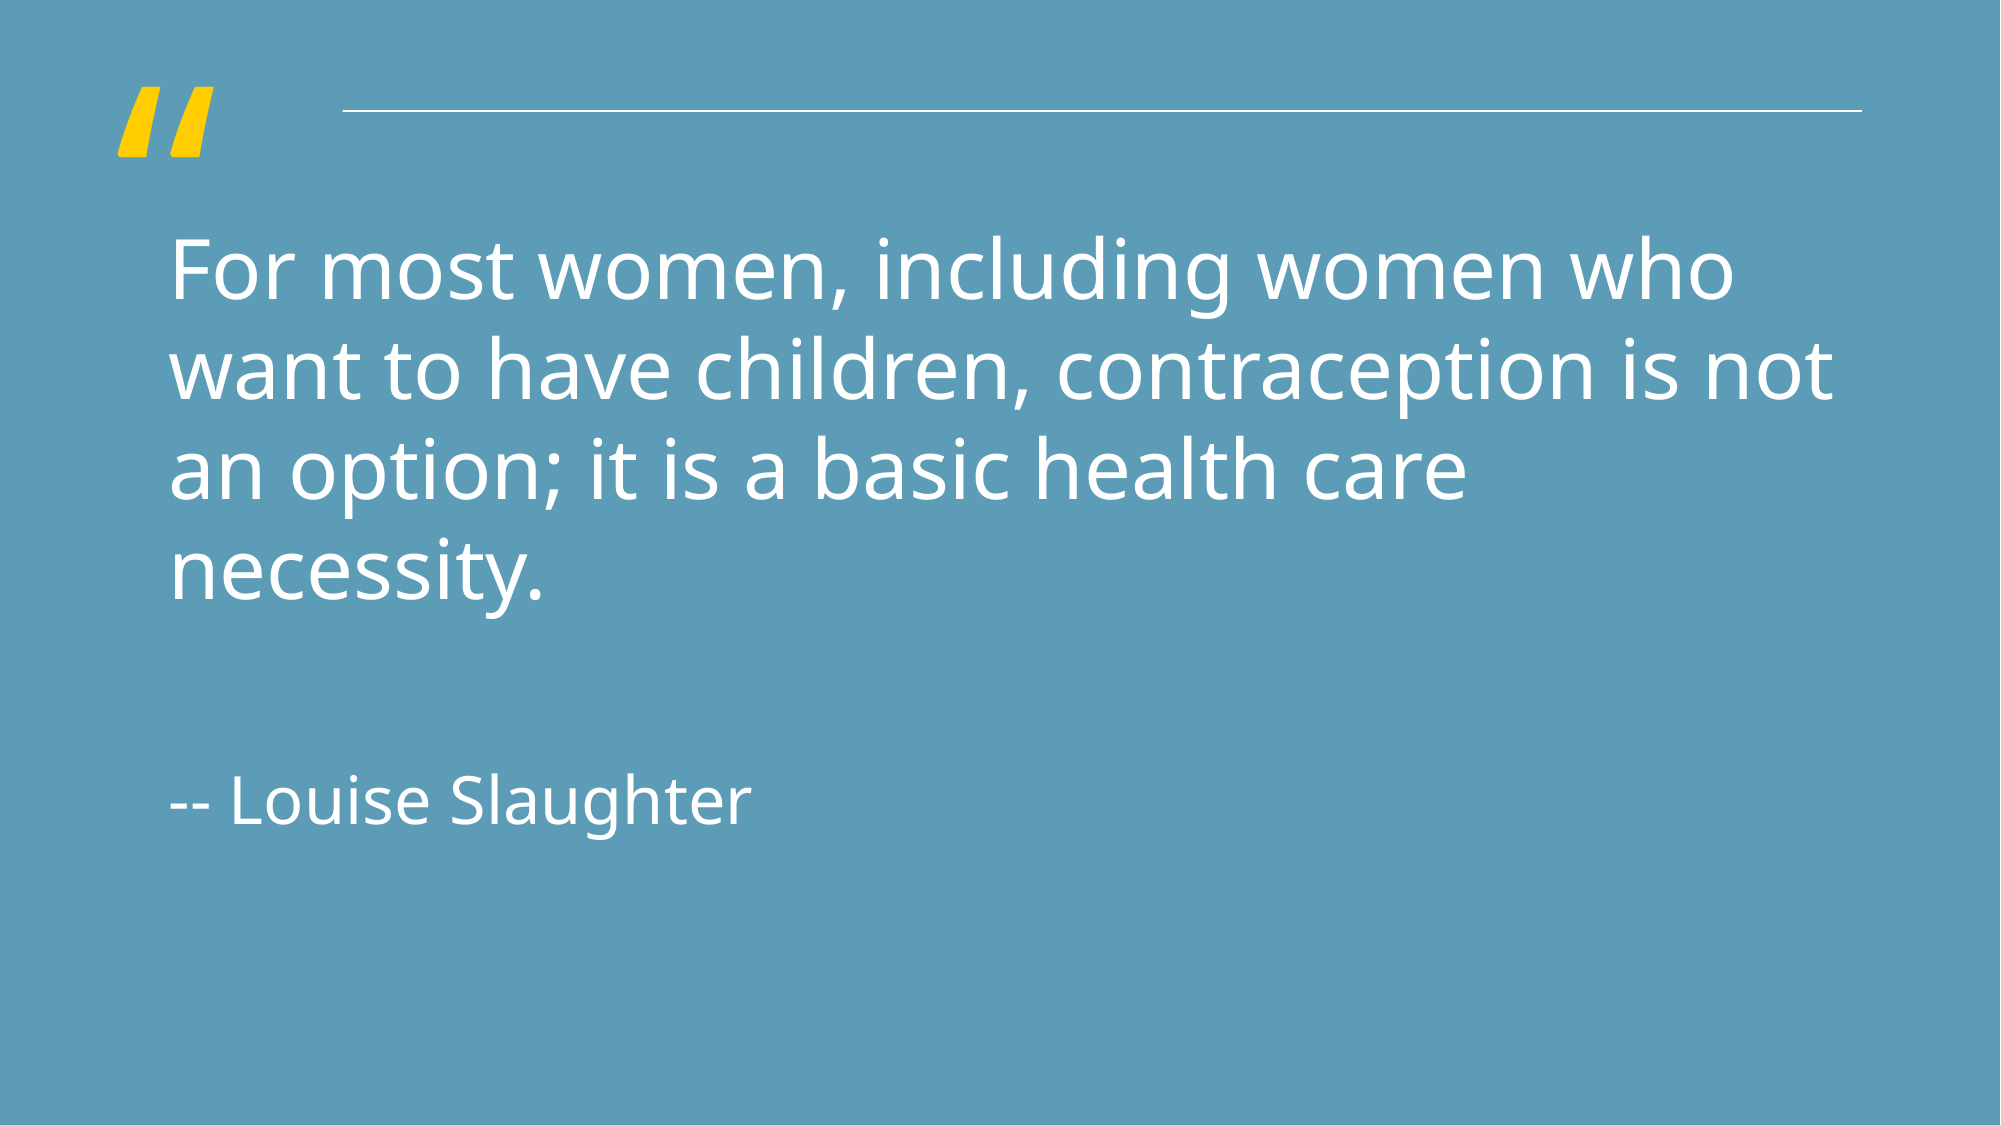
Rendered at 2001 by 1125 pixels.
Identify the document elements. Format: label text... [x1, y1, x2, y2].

list For most women, including women who want to have children, contraception is not an option; it is a basic health care necessity. -- Louise Slaughter [153, 208, 1863, 1001]
